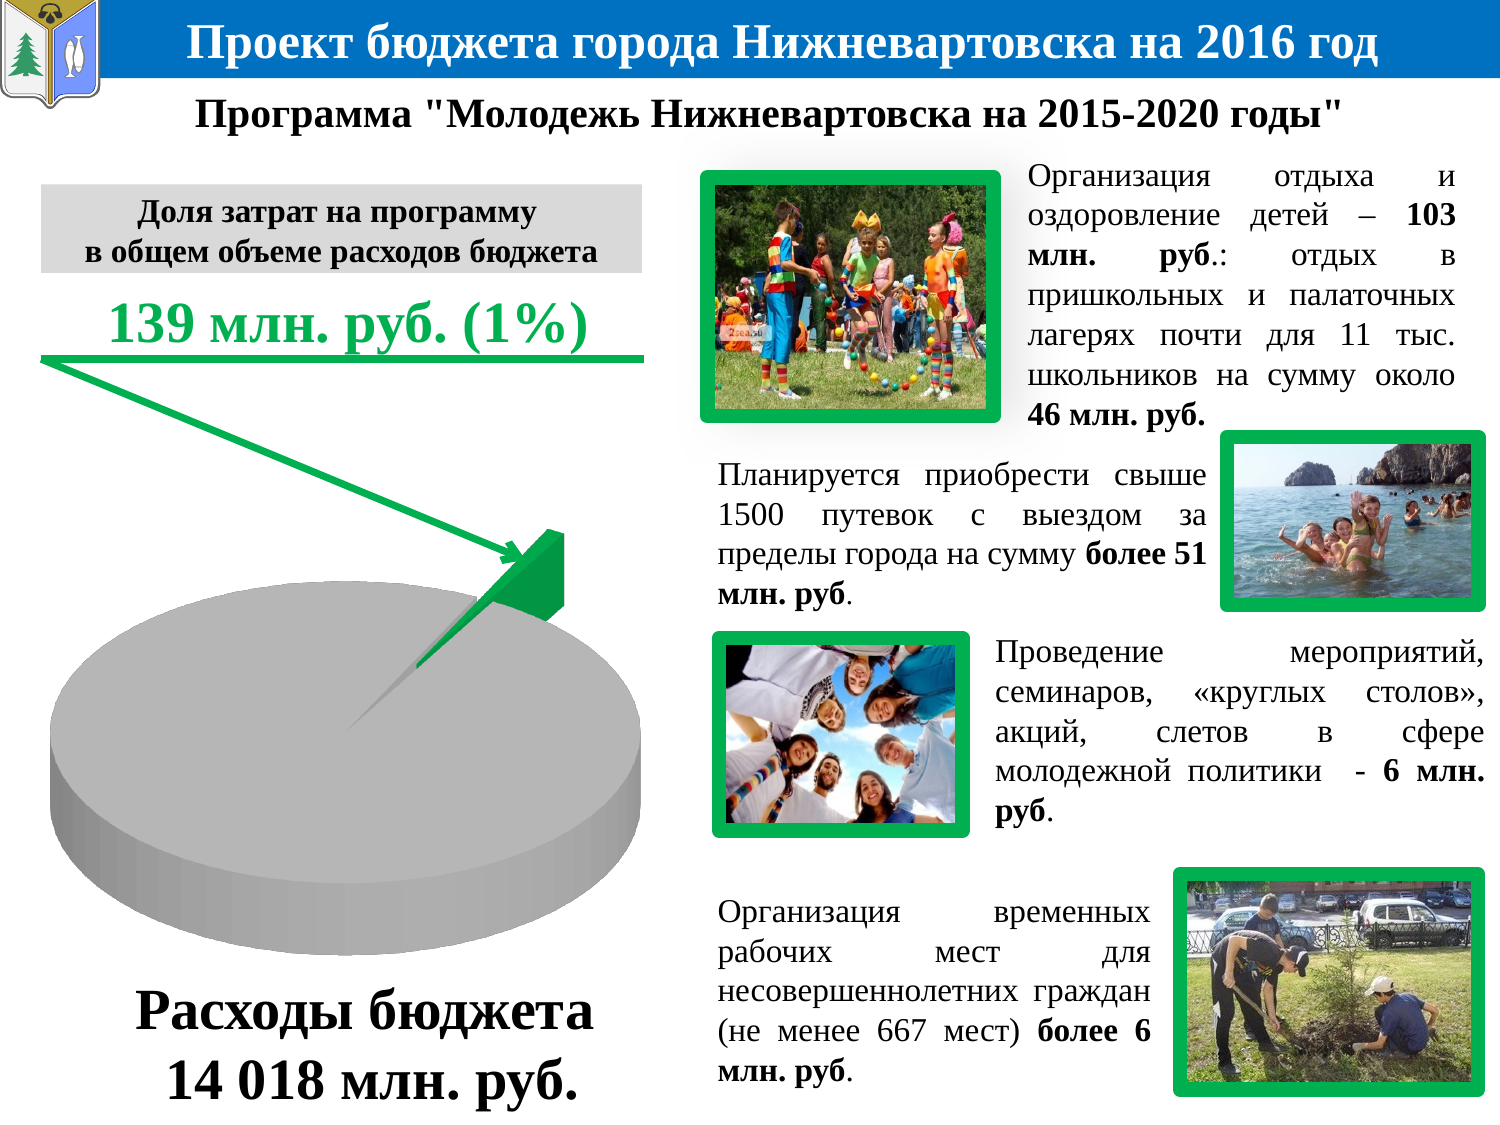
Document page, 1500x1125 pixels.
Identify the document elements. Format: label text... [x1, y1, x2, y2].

picture [714, 184, 987, 410]
text_box Планируется приобрести свыше 1500 путевок с выездом за пределы города на сумму более 51 млн. руб. [775, 444, 1223, 619]
text_box Доля затрат на программу в общем объеме расходов бюджета [39, 182, 644, 268]
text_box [0, 0, 1500, 110]
picture [771, 644, 956, 824]
chart [0, 269, 771, 1125]
text_box Организация отдыха и оздоровление детей – 103 млн. руб.: отдых в пришкольных и палаточных лагерях почти для 11 тыс. школьников на сумму около 46 млн. руб. [1012, 145, 1471, 440]
picture [1186, 881, 1471, 1083]
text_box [41, 358, 526, 560]
text_box Проведение мероприятий, семинаров, «круглых столов», акций, слетов в сфере молодежной политики - 6 млн. руб. [980, 621, 1500, 836]
text_box Программа "Молодежь Нижневартовска на 2015-2020 годы" [100, 118, 1440, 143]
picture [1233, 444, 1472, 599]
text_box Организация временных рабочих мест для несовершеннолетних граждан (не менее 667 мест) более 6 млн. руб. [775, 881, 1167, 1096]
picture [771, 308, 778, 320]
